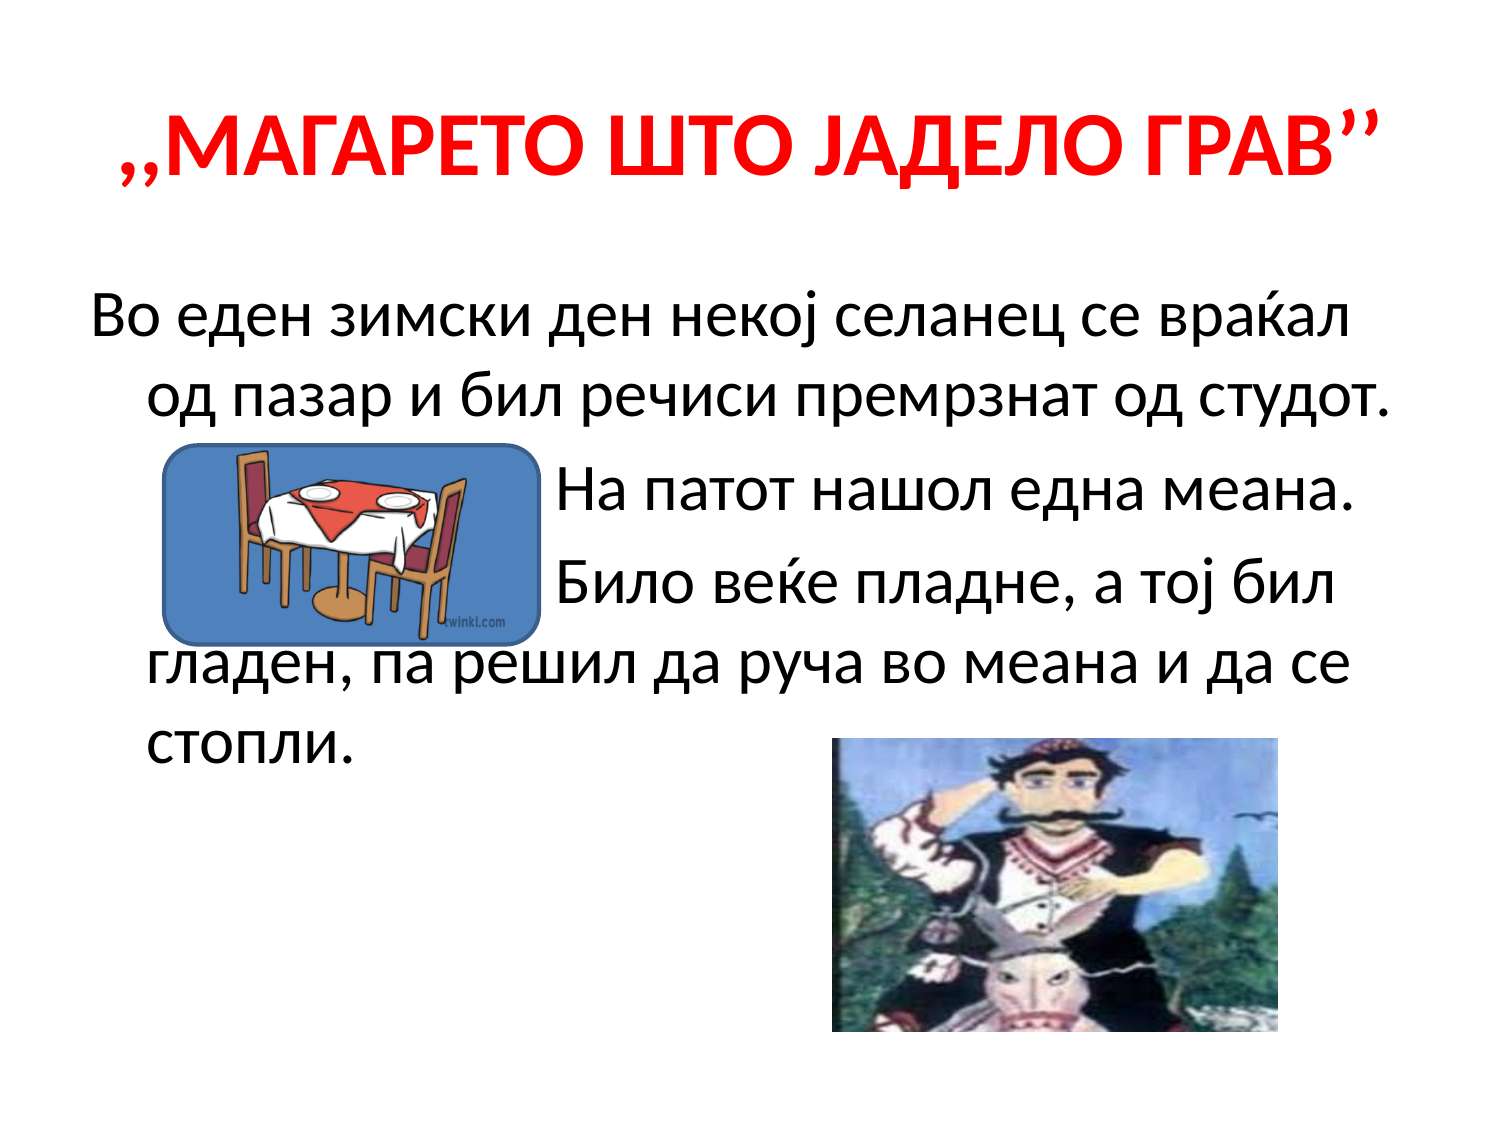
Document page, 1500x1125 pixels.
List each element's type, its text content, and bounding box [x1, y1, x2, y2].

text_box [161, 456, 170, 634]
picture [175, 445, 528, 645]
picture [831, 738, 1278, 1032]
text_box [533, 456, 542, 634]
list Во еден зимски ден некој селанец се враќал од пазар и бил речиси премрзнат од студот. На патот нашол една меана. Било веќе пладне, а тој бил гладен, па решил да руча во меана и да се стопли. [75, 262, 1425, 1005]
title ,,МАГАРЕТО ШТО ЈАДЕЛО ГРАВ’’ [75, 45, 1425, 233]
